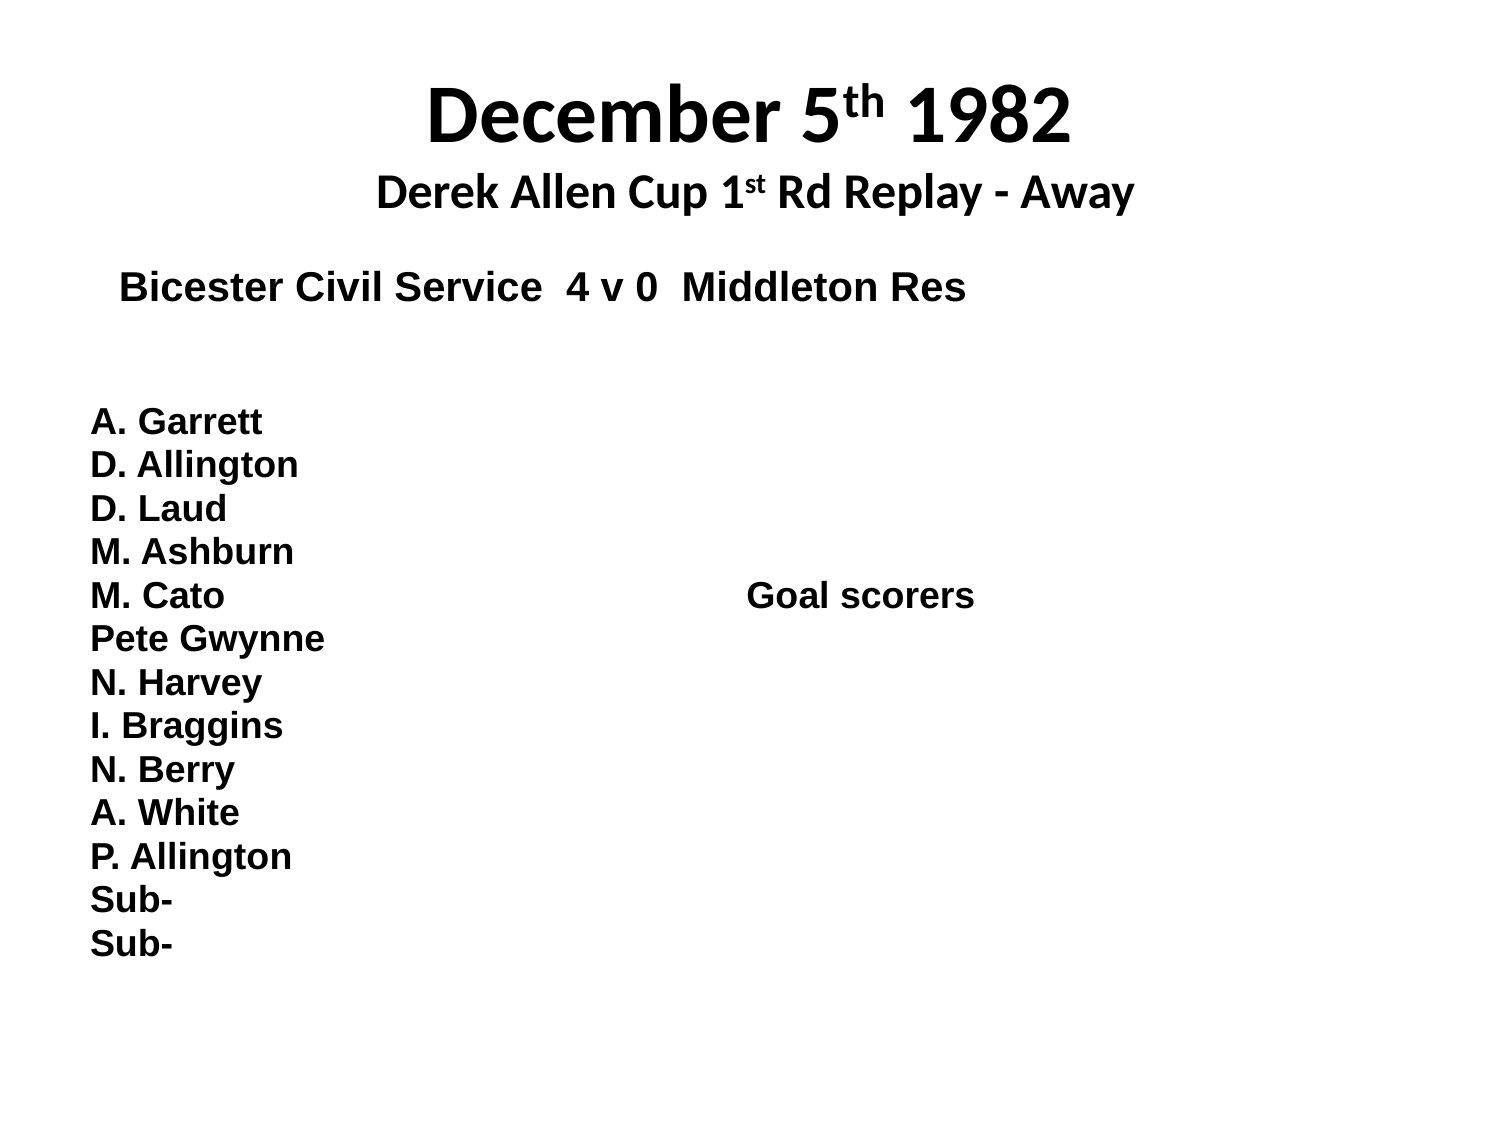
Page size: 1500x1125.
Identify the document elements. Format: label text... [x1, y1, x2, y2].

title December 5th 1982 Derek Allen Cup 1st Rd Replay - Away [75, 45, 1425, 233]
list Bicester Civil Service 4 v 0 Middleton Res A. Garrett D. Allington D. Laud M. Ashburn M. Cato Goal scorers Pete Gwynne N. Harvey I. Braggins N. Berry A. White P. Allington Sub- Sub- [75, 262, 1425, 1005]
